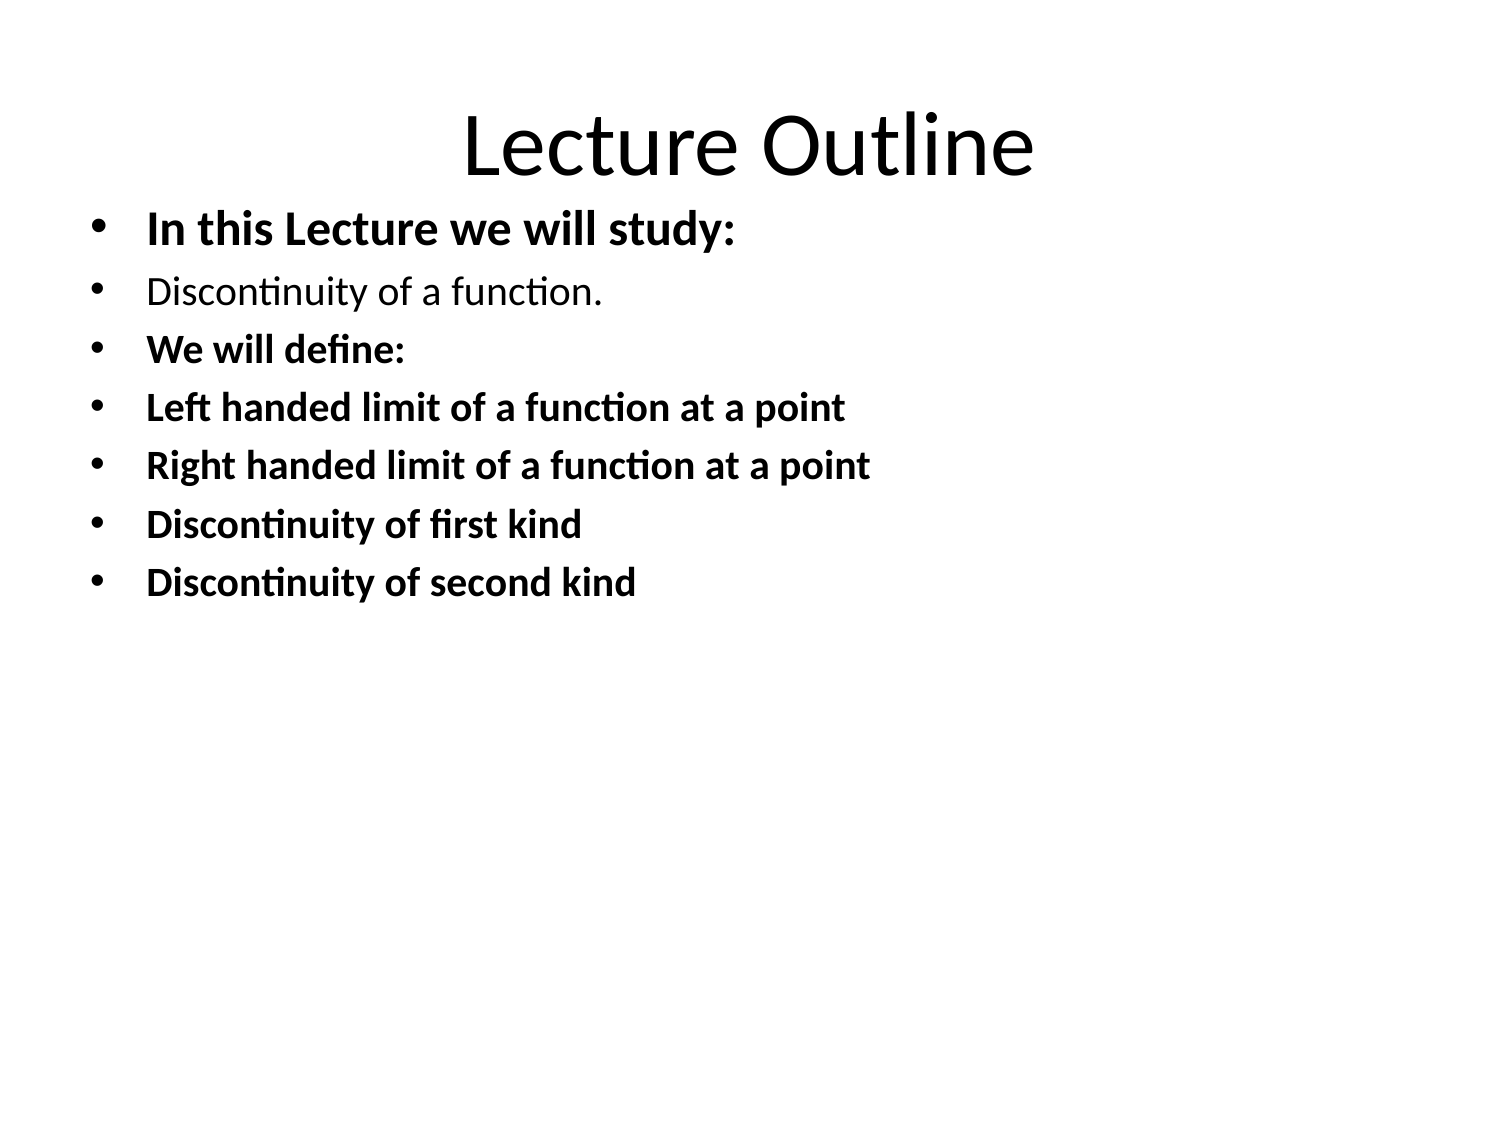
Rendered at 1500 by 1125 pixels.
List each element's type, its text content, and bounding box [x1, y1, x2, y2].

title Lecture Outline [75, 45, 1425, 187]
list In this Lecture we will study: Discontinuity of a function. We will define: Left handed limit of a function at a point Right handed limit of a function at a point Discontinuity of first kind Discontinuity of second kind [75, 187, 1425, 1005]
